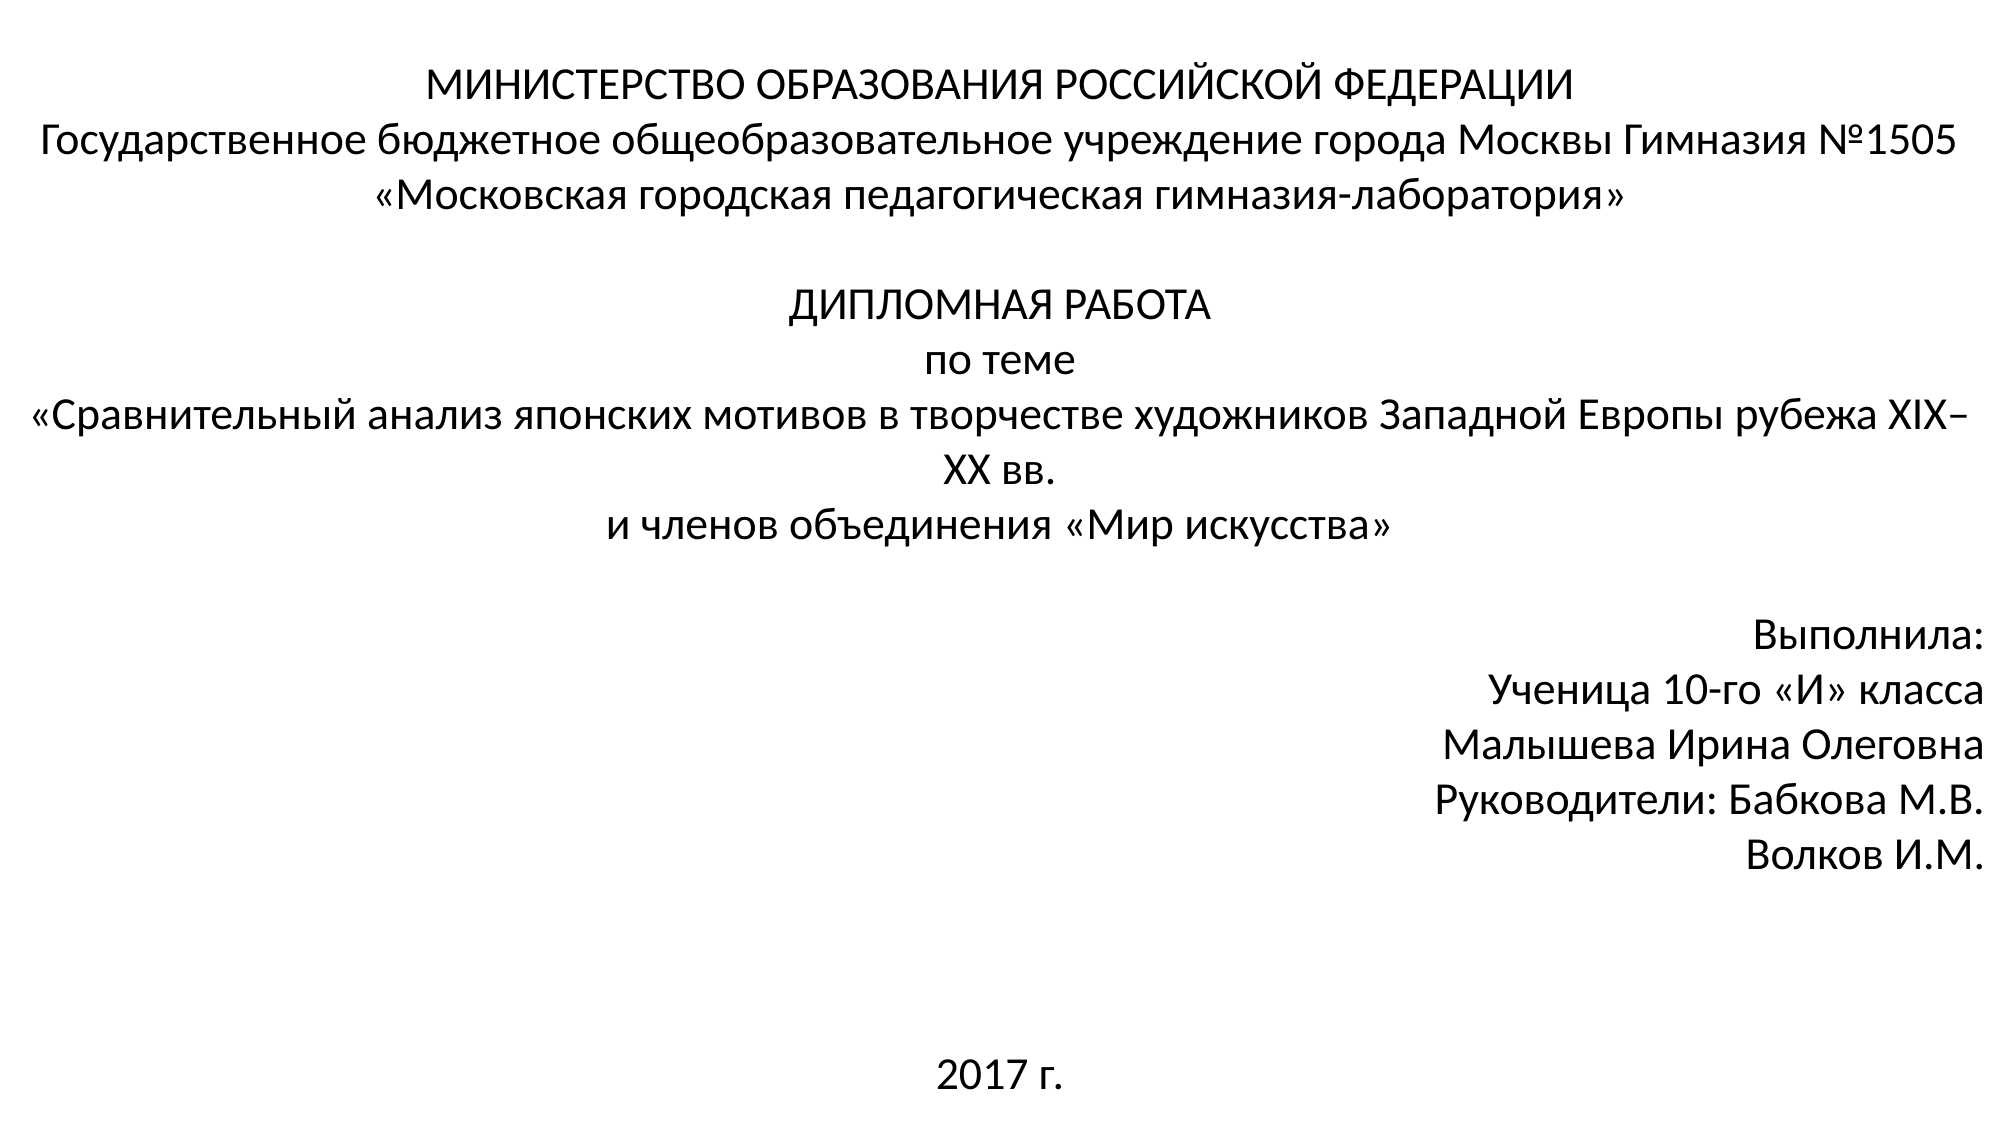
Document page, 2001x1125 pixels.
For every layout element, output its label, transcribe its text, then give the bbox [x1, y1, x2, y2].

text_box МИНИСТЕРСТВО ОБРАЗОВАНИЯ РОССИЙСКОЙ ФЕДЕРАЦИИ Государственное бюджетное общеобразовательное учреждение города Москвы Гимназия №1505 «Московская городская педагогическая гимназия-лаборатория» ДИПЛОМНАЯ РАБОТА по теме «Сравнительный анализ японских мотивов в творчестве художников Западной Европы рубежа XIX–XX вв. и членов объединения «Мир искусства» Выполнила: Ученица 10-го «И» класса Малышева Ирина Олеговна Руководители: Бабкова М.В. Волков И.М. 2017 г. [0, 46, 2000, 1106]
